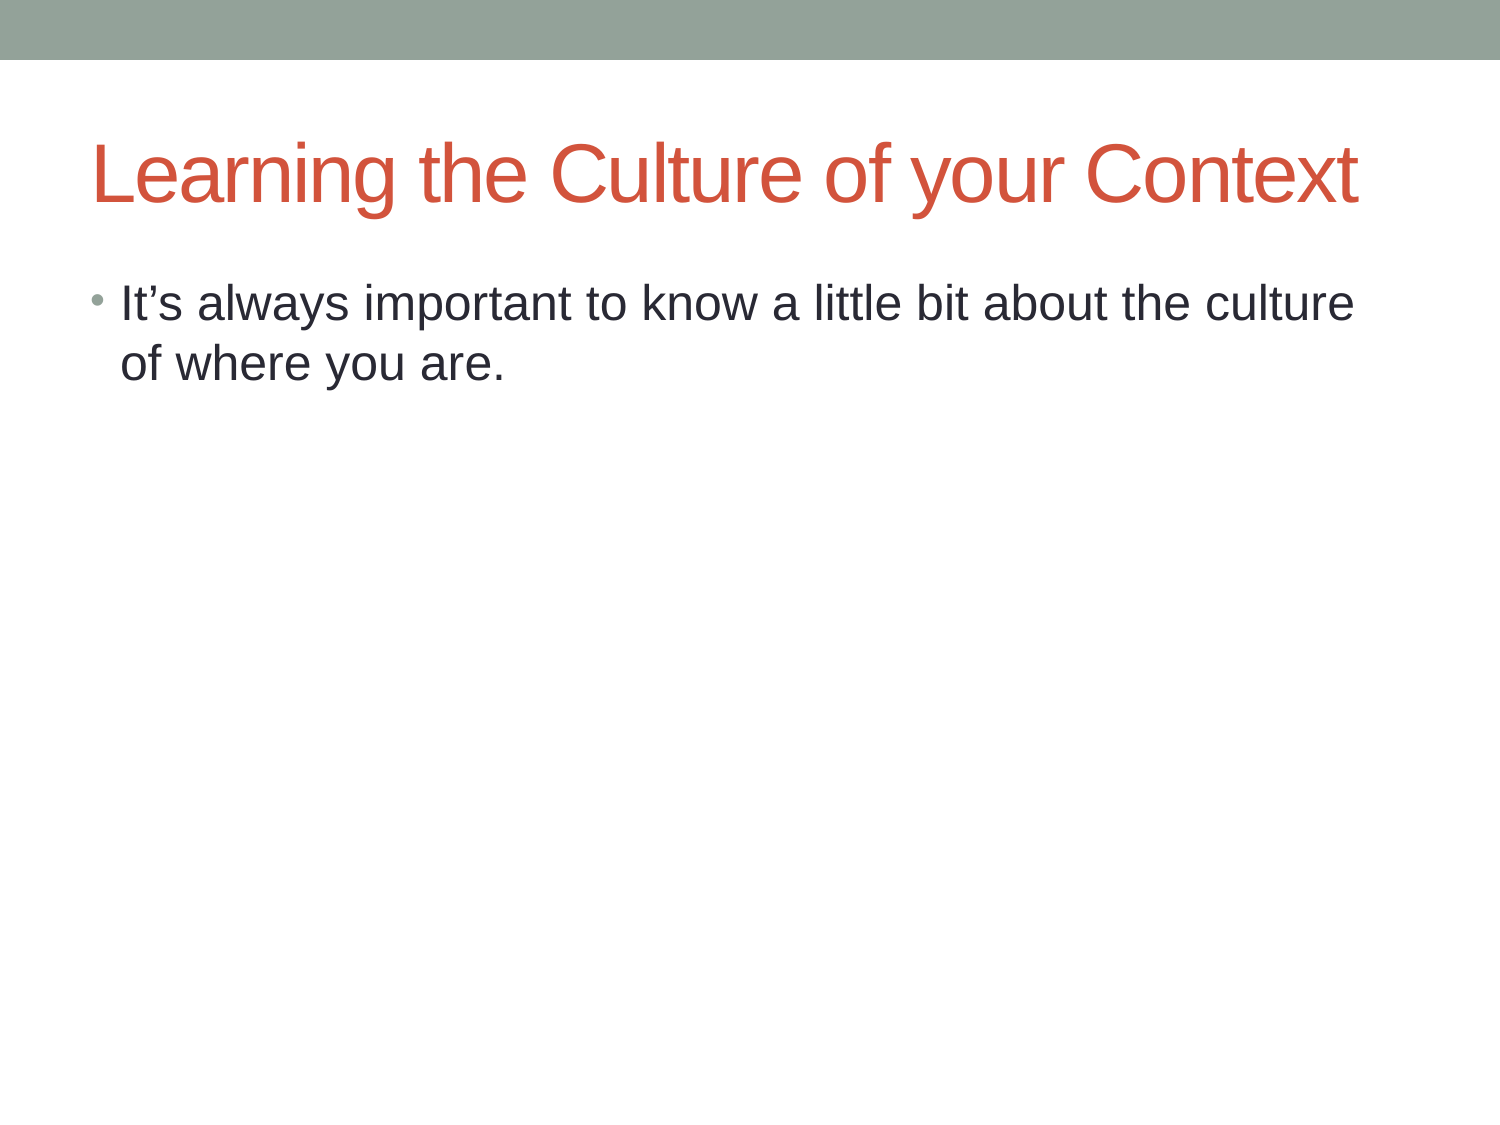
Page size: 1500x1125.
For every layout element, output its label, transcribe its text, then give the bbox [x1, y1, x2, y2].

list It’s always important to know a little bit about the culture of where you are. [75, 262, 1425, 1063]
title Learning the Culture of your Context [75, 87, 1425, 250]
